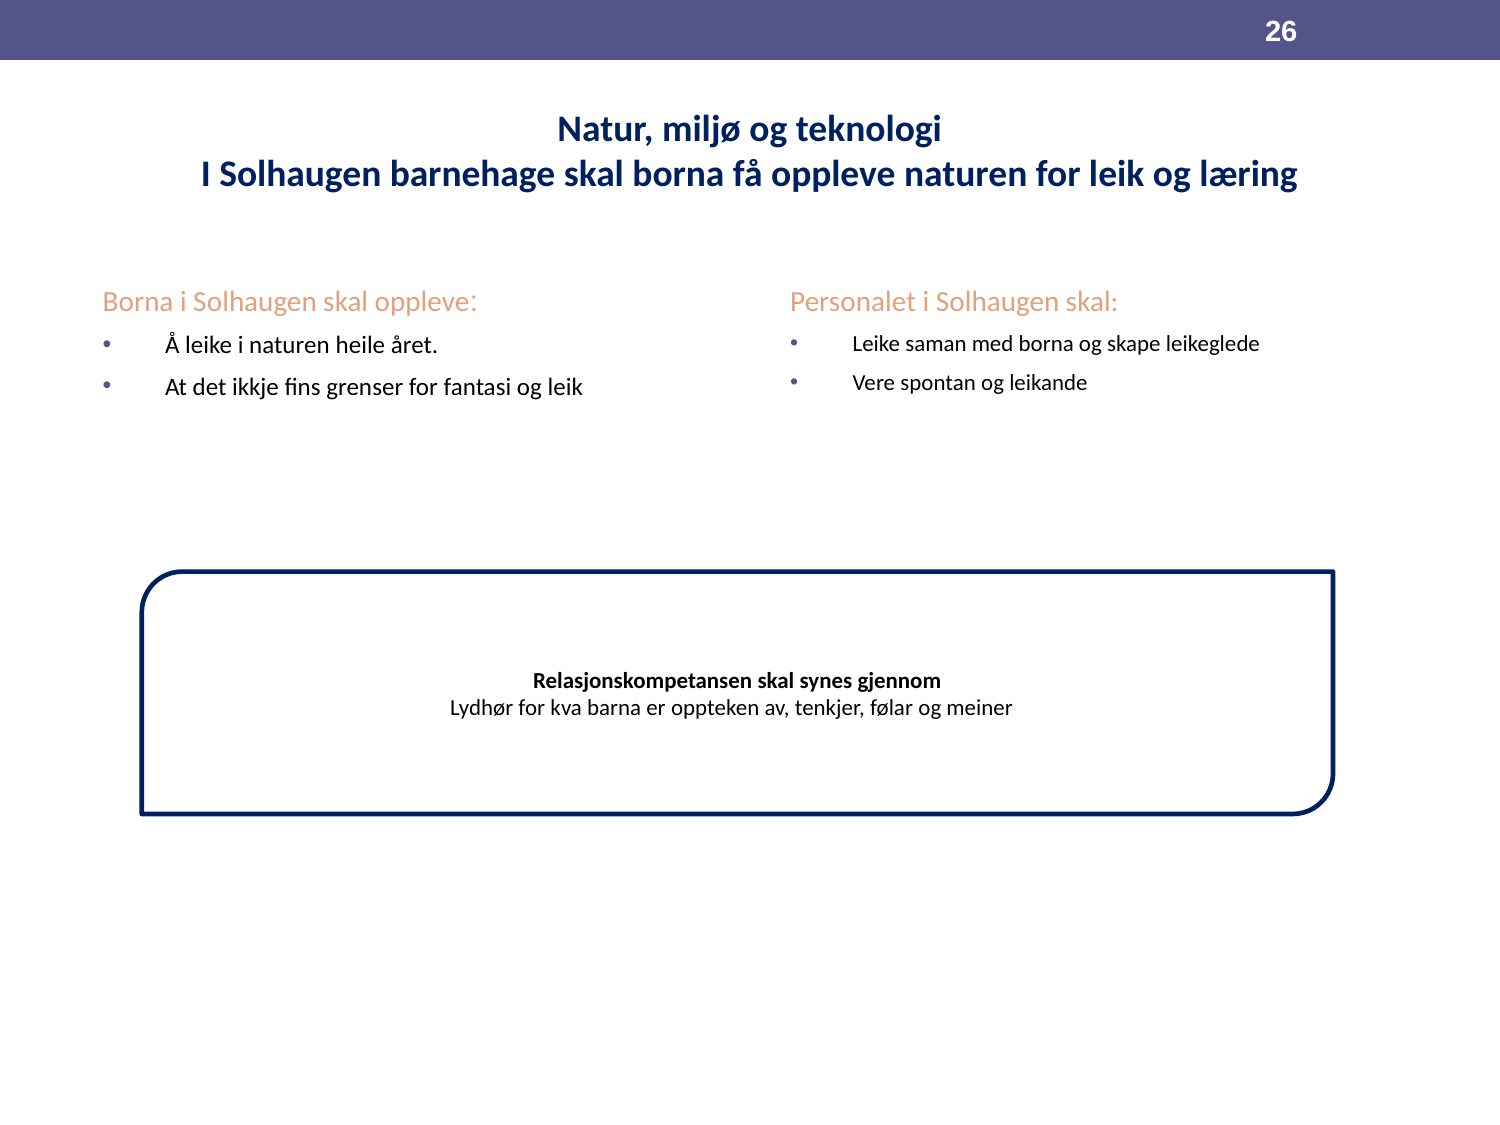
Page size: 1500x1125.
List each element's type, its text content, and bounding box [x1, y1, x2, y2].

list Borna i Solhaugen skal oppleve: Å leike i naturen heile året. At det ikkje fins grenser for fantasi og leik [75, 274, 738, 1049]
slide_number 26 [1250, 3, 1425, 57]
text_box Relasjonskompetansen skal synes gjennom Lydhør for kva barna er oppteken av, tenkjer, følar og meiner [139, 569, 1336, 817]
list Personalet i Solhaugen skal: Leike saman med borna og skape leikeglede Vere spontan og leikande [762, 274, 1425, 1049]
title Natur, miljø og teknologi I Solhaugen barnehage skal borna få oppleve naturen for leik og læring [75, 87, 1425, 250]
